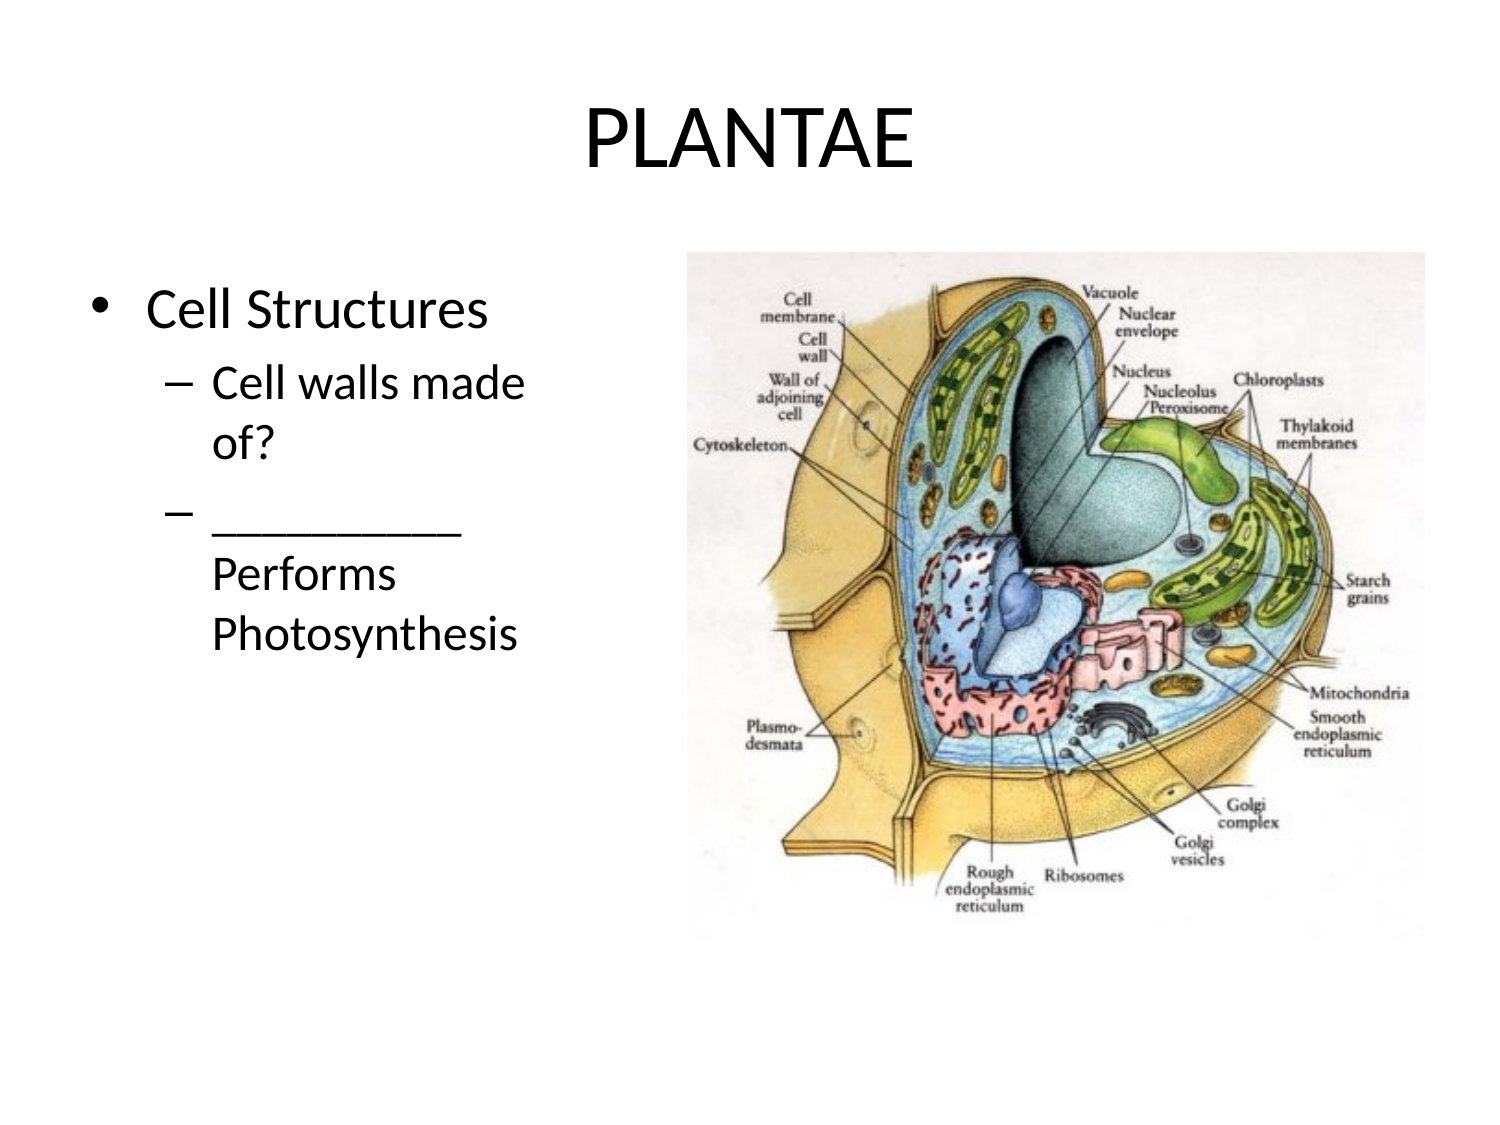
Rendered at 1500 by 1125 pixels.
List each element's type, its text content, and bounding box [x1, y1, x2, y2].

title PLANTAE [75, 37, 1425, 225]
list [687, 252, 1426, 941]
list Cell Structures Cell walls made of? __________ Performs Photosynthesis [75, 262, 563, 1000]
